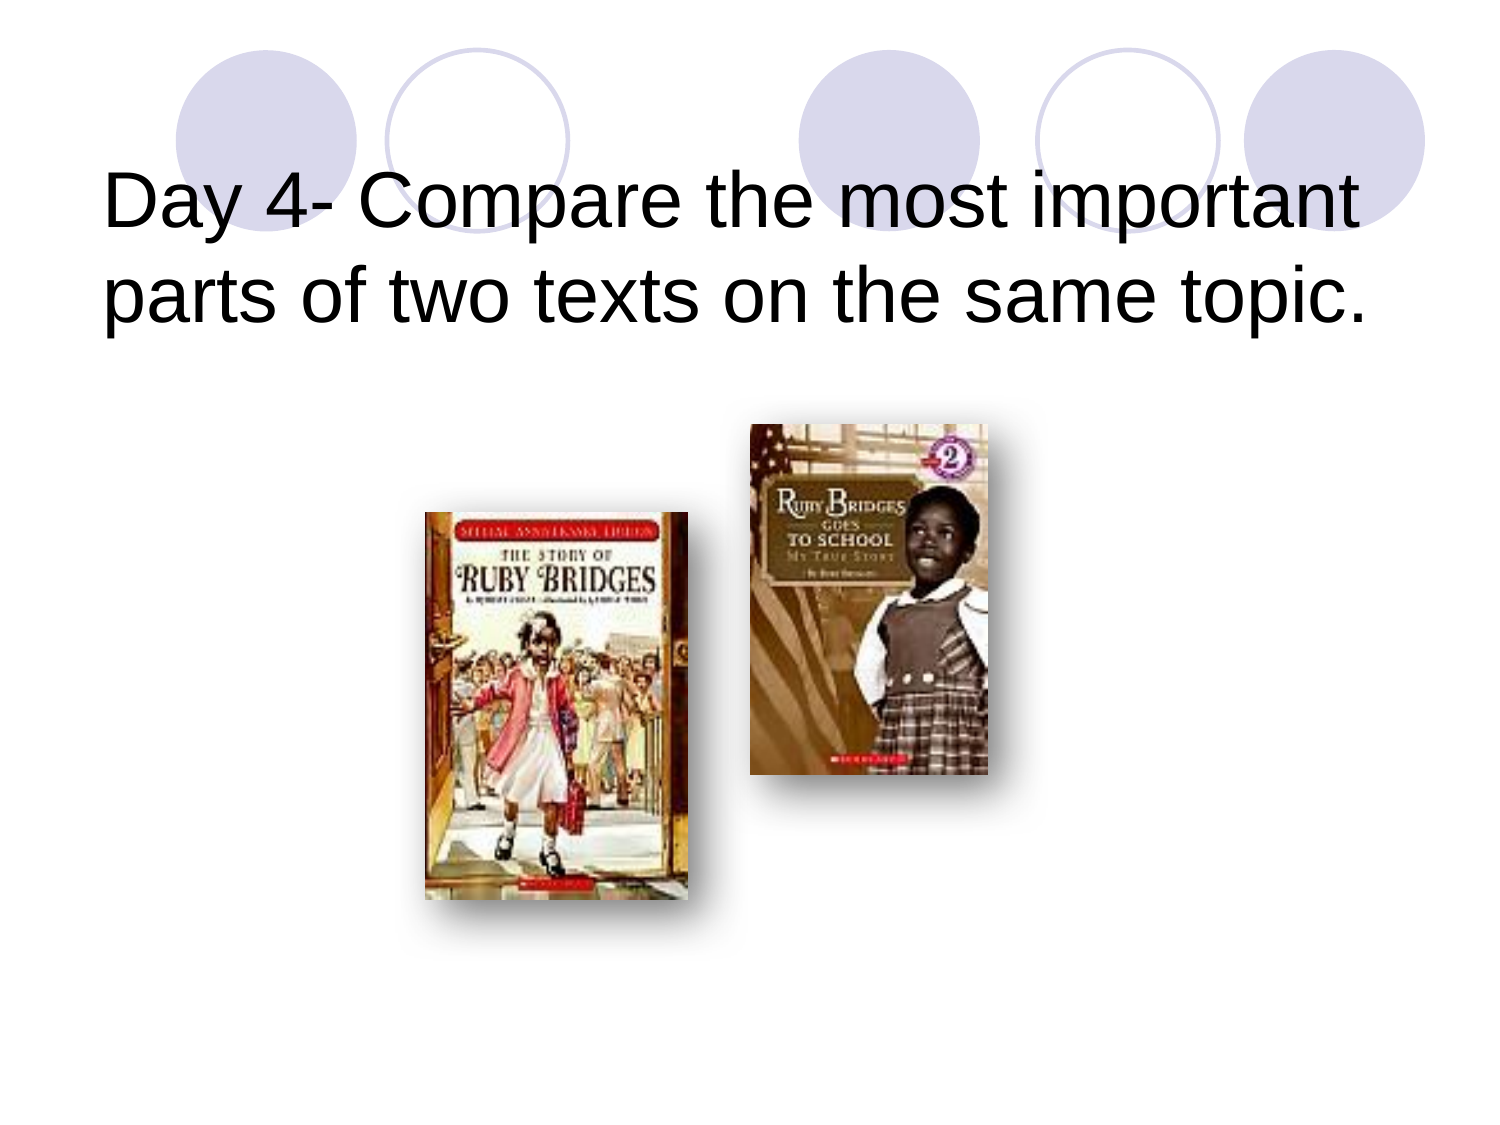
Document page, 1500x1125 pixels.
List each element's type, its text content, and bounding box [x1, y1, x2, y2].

picture [424, 512, 688, 901]
picture [749, 424, 988, 776]
title Day 4- Compare the most important parts of two texts on the same topic. [87, 149, 1438, 338]
